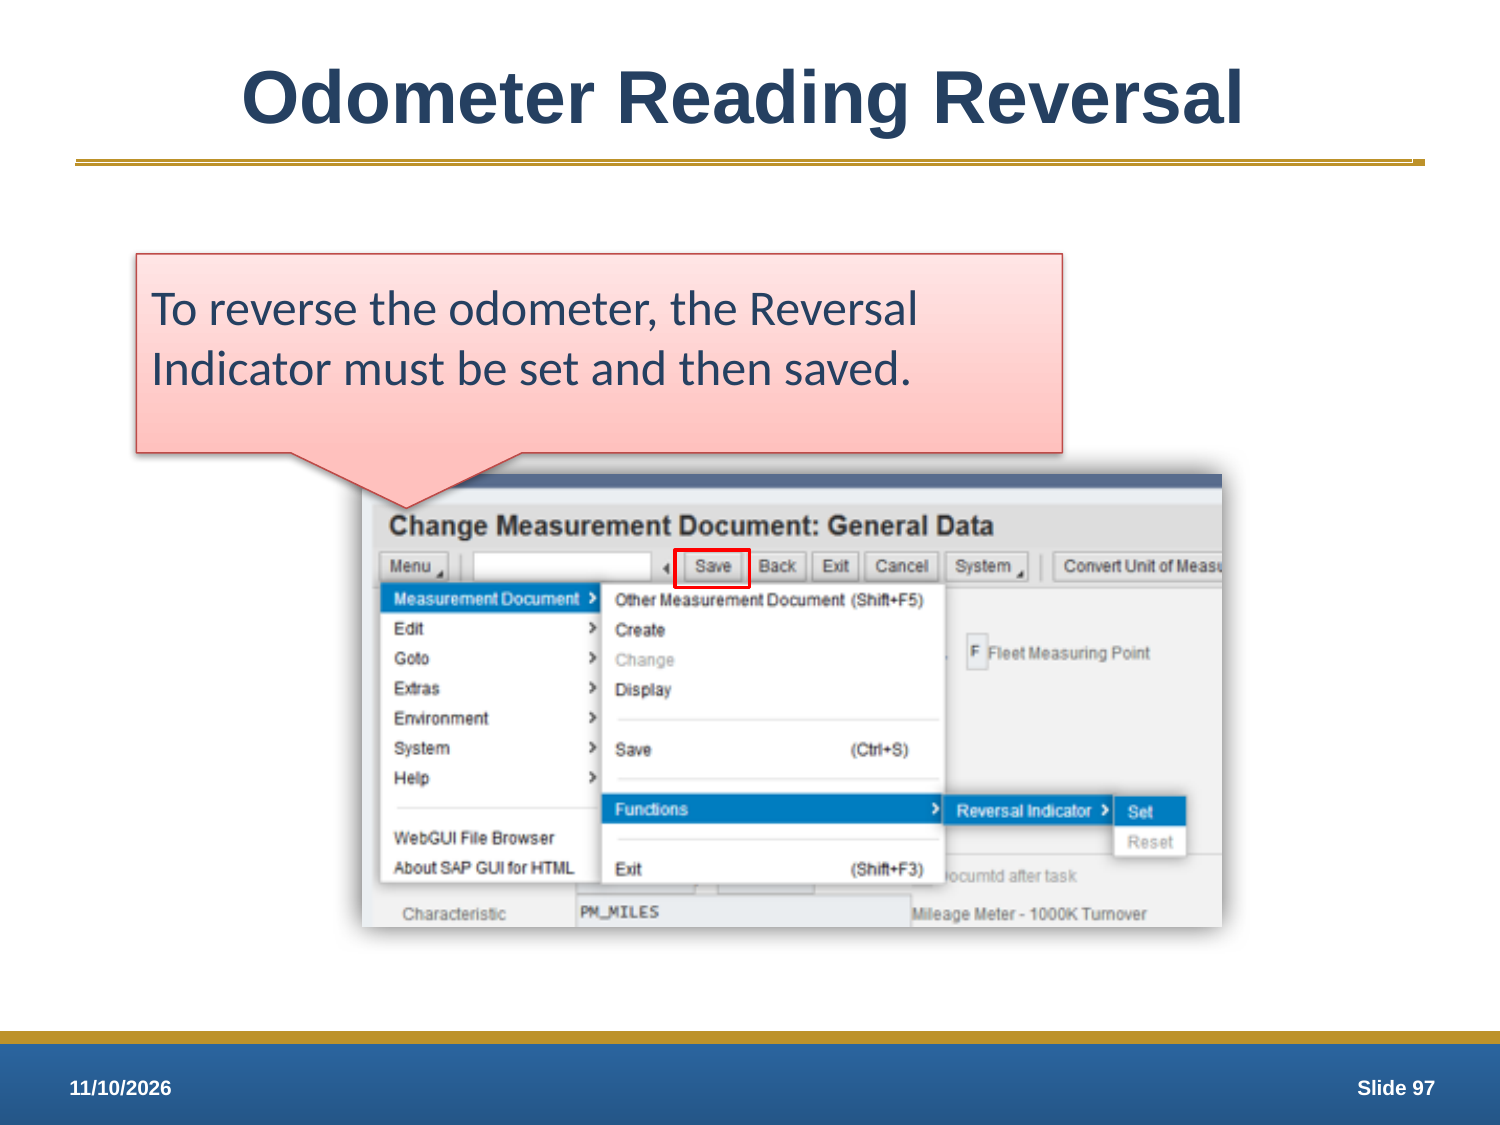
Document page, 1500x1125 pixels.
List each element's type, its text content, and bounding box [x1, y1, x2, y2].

list To reverse the odometer, the Reversal Indicator must be set and then saved. [136, 268, 1063, 506]
text_box [135, 253, 1064, 454]
title Odometer Reading Reversal [75, 24, 1413, 163]
picture [362, 474, 1222, 927]
